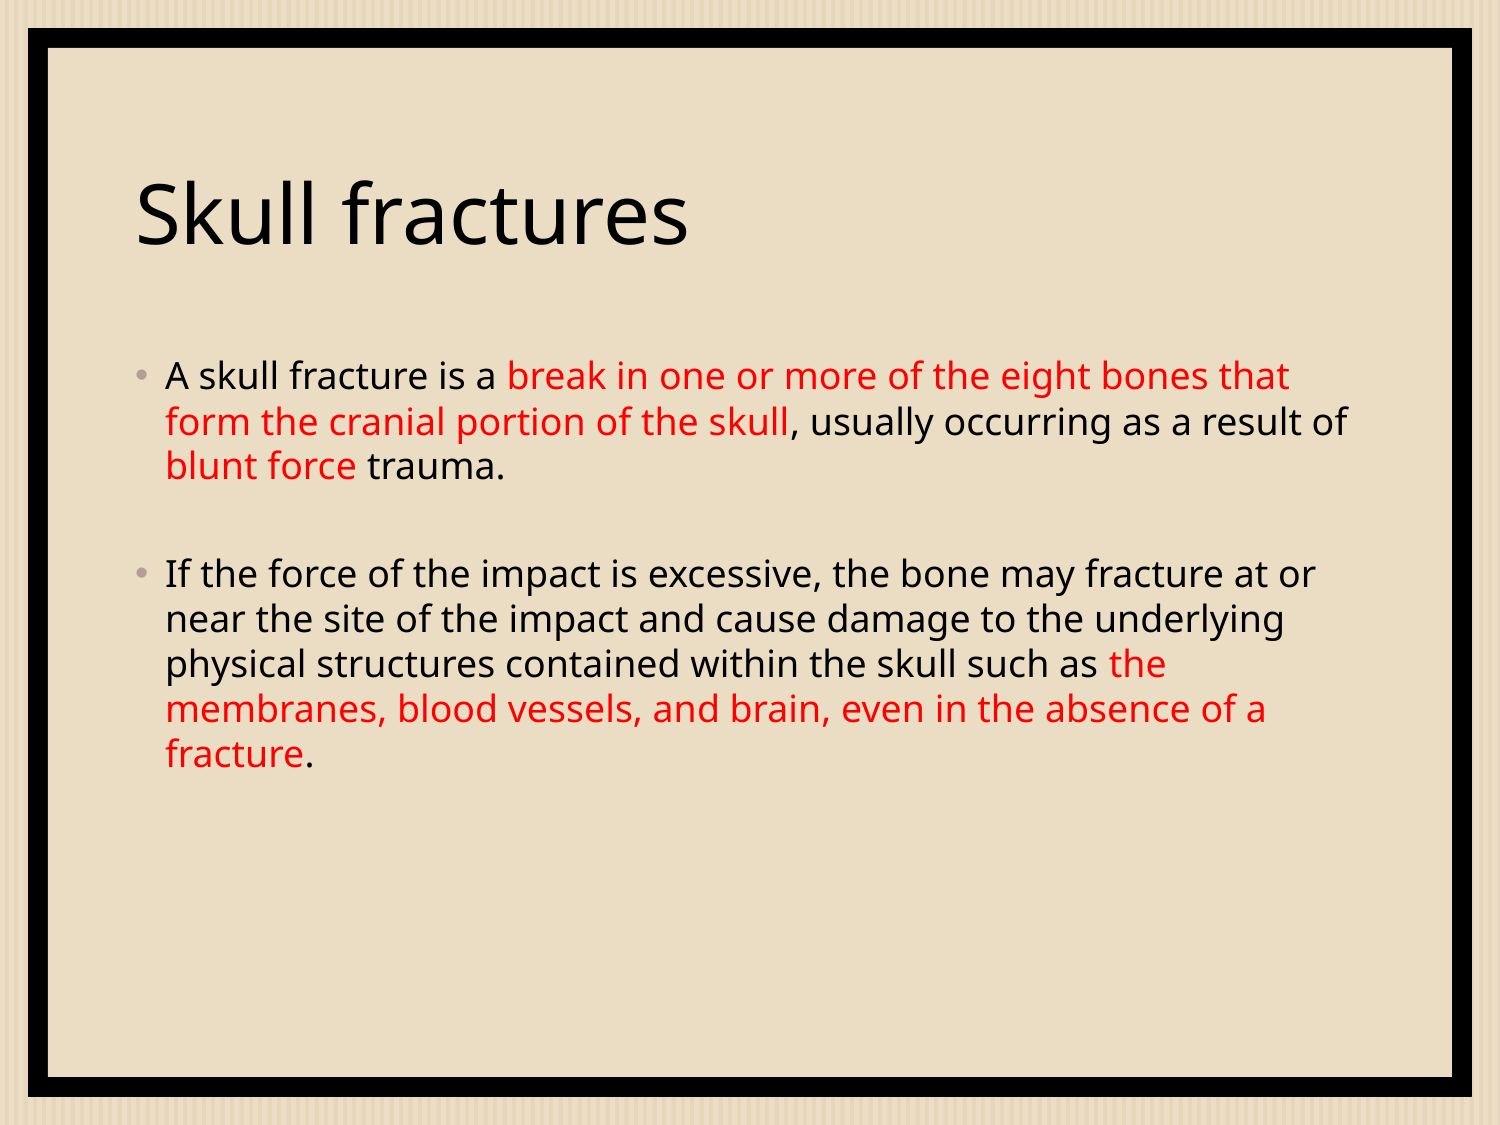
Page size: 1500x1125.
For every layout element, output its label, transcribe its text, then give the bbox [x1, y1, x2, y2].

title Skull fractures [120, 105, 1380, 331]
list A skull fracture is a break in one or more of the eight bones that form the cranial portion of the skull, usually occurring as a result of blunt force trauma. If the force of the impact is excessive, the bone may fracture at or near the site of the impact and cause damage to the underlying physical structures contained within the skull such as the membranes, blood vessels, and brain, even in the absence of a fracture. [120, 345, 1380, 990]
